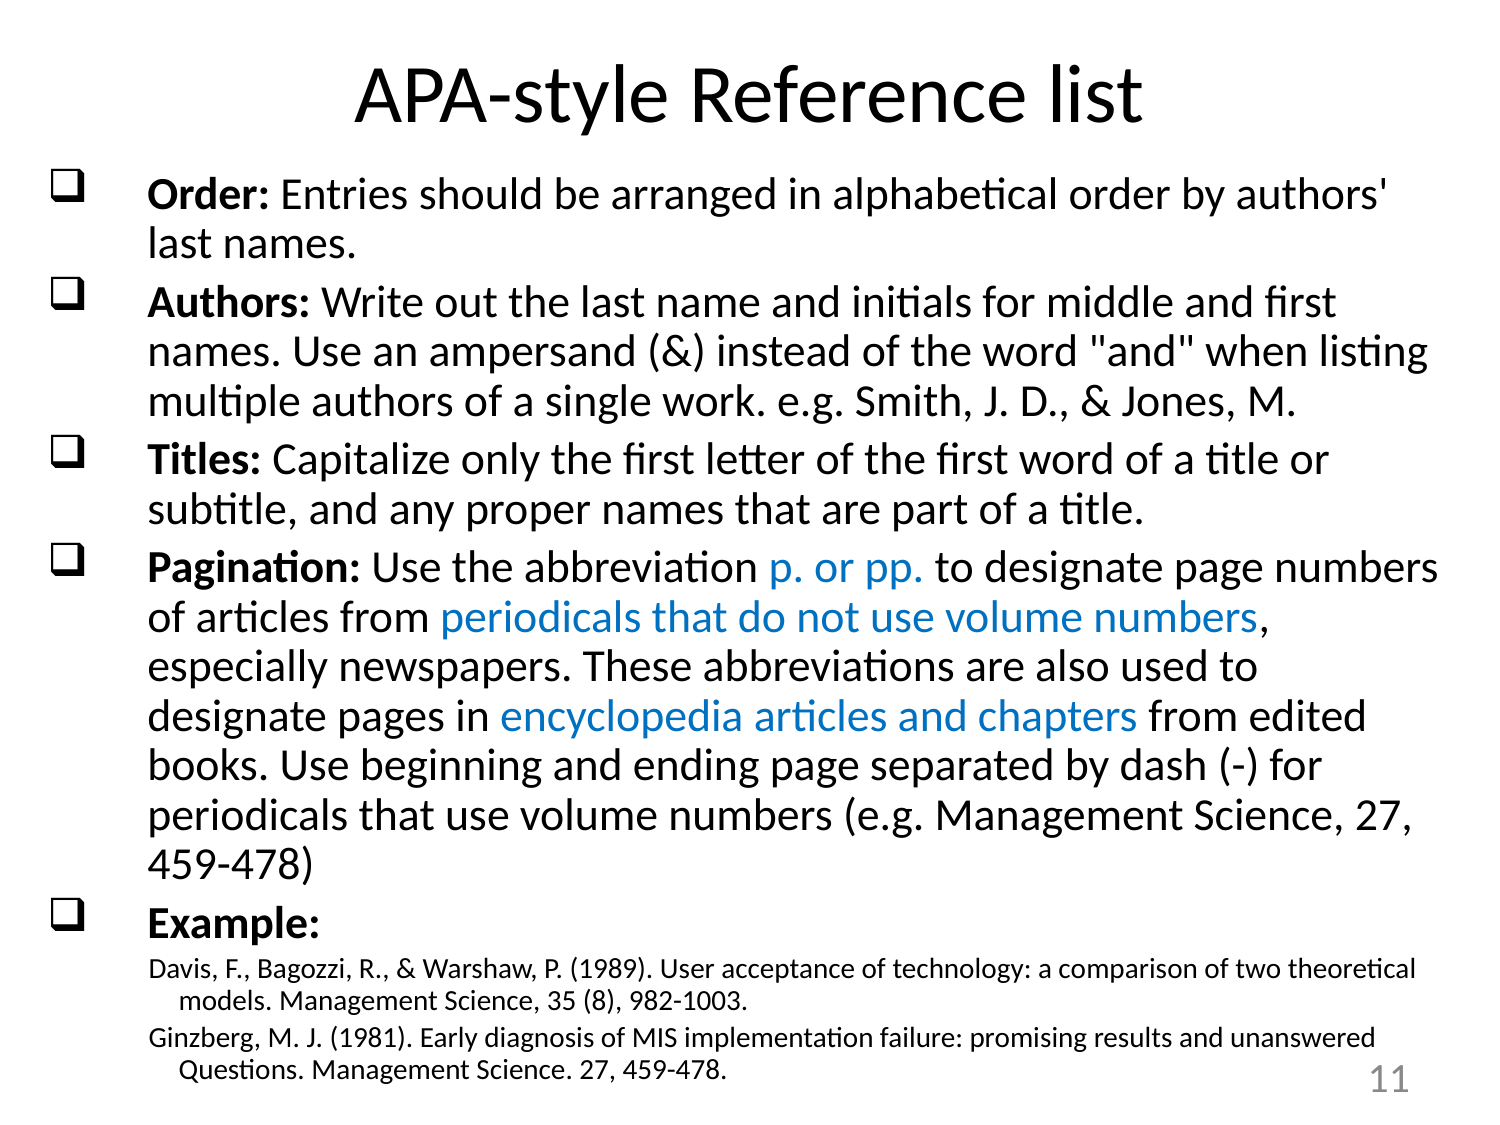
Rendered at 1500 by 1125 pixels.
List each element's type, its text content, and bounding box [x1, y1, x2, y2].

title APA-style Reference list [75, 37, 1425, 162]
list Order: Entries should be arranged in alphabetical order by authors' last names. Authors: Write out the last name and initials for middle and first names. Use an ampersand (&) instead of the word "and" when listing multiple authors of a single work. e.g. Smith, J. D., & Jones, M. Titles: Capitalize only the first letter of the first word of a title or subtitle, and any proper names that are part of a title. Pagination: Use the abbreviation p. or pp. to designate page numbers of articles from periodicals that do not use volume numbers, especially newspapers. These abbreviations are also used to designate pages in encyclopedia articles and chapters from edited books. Use beginning and ending page separated by dash (-) for periodicals that use volume numbers (e.g. Management Science, 27, 459-478) Example: Davis, F., Bagozzi, R., & Warshaw, P. (1989). User acceptance of technology: a comparison of two theoretical models. Management Science, 35 (8), 982-1003. Ginzberg, M. J. (1981). Early diagnosis of MIS implementation failure: promising results and unanswered Questions. Management Science. 27, 459-478. [32, 162, 1458, 1103]
